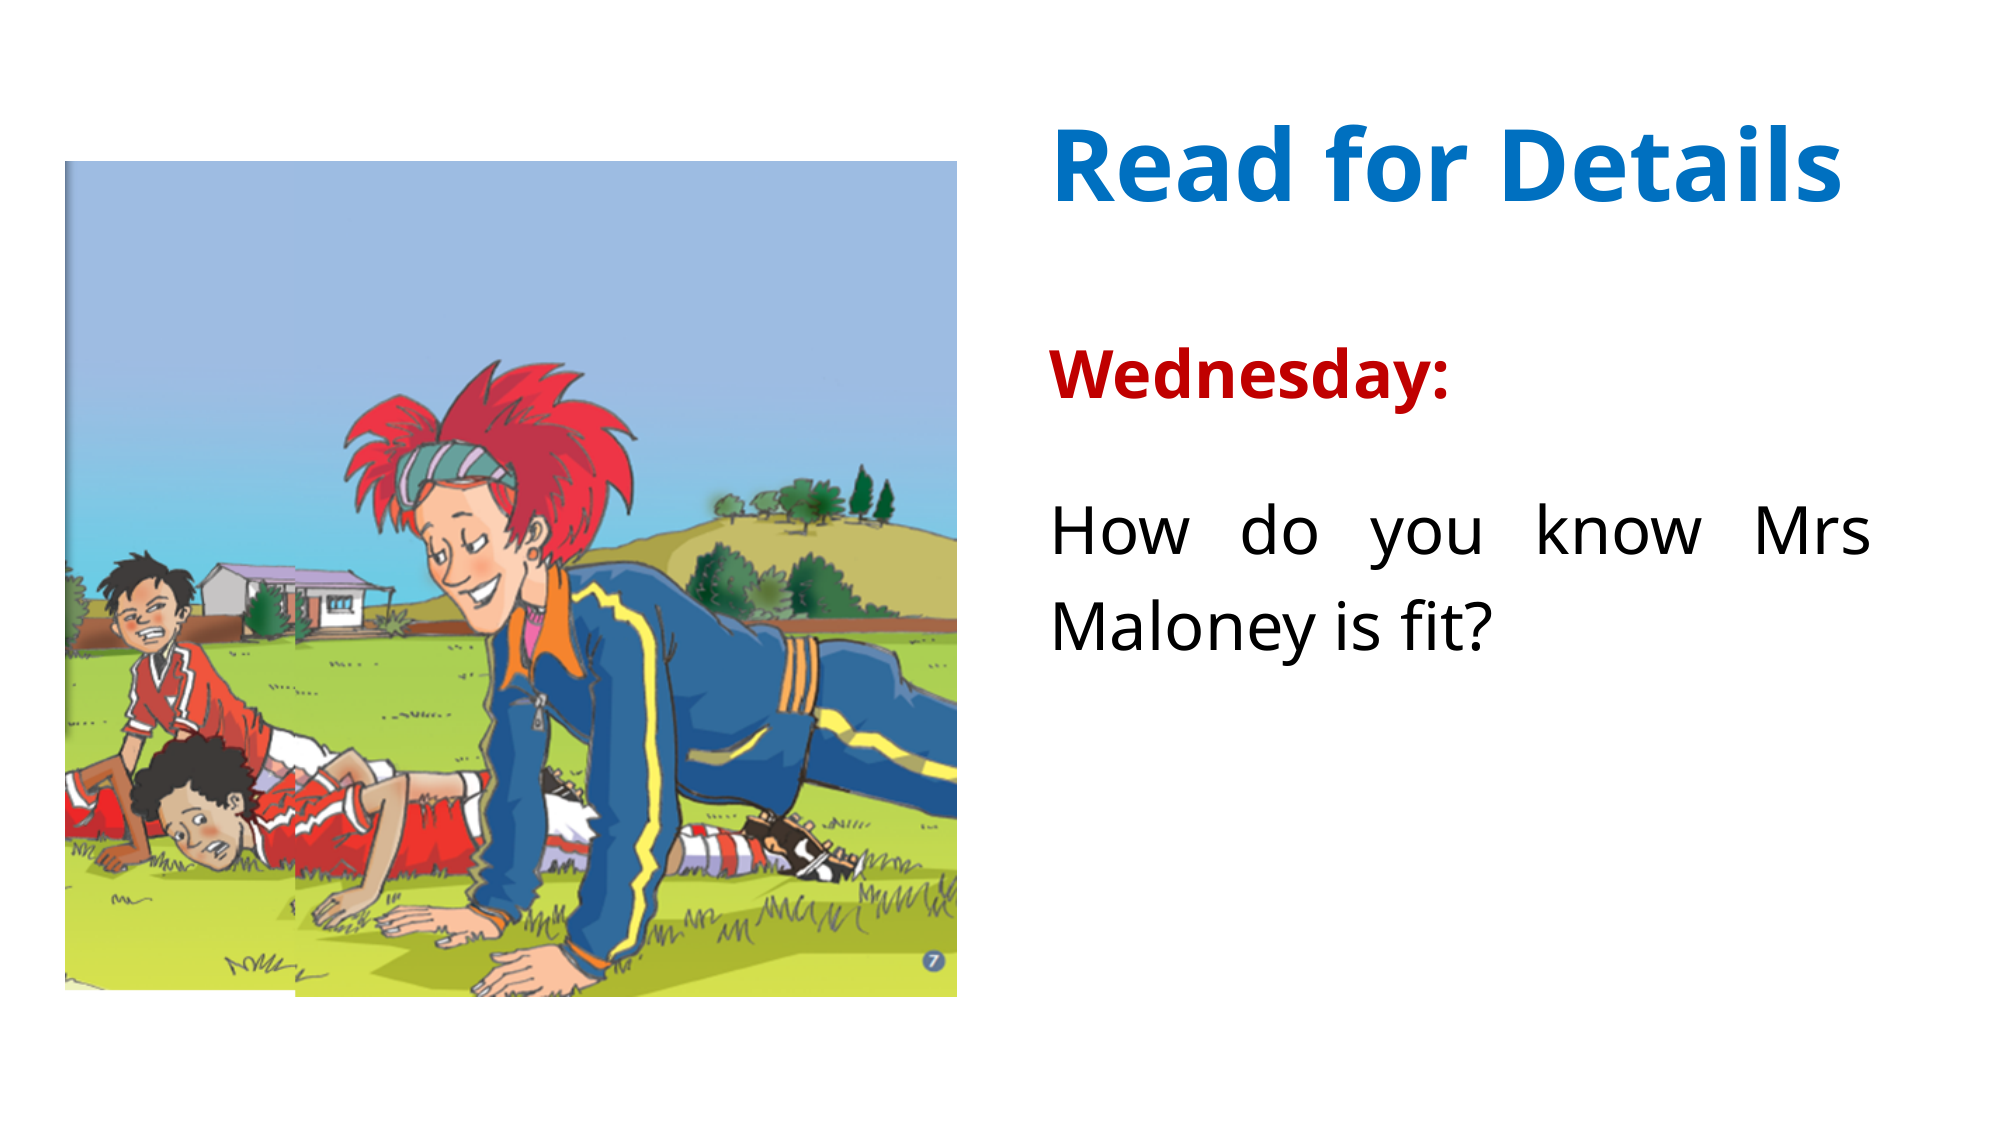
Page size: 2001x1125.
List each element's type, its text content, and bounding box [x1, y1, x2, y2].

picture [64, 161, 957, 998]
text_box Wednesday: How do you know Mrs Maloney is fit? [1034, 308, 1888, 671]
text_box Read for Details [1034, 93, 1966, 229]
